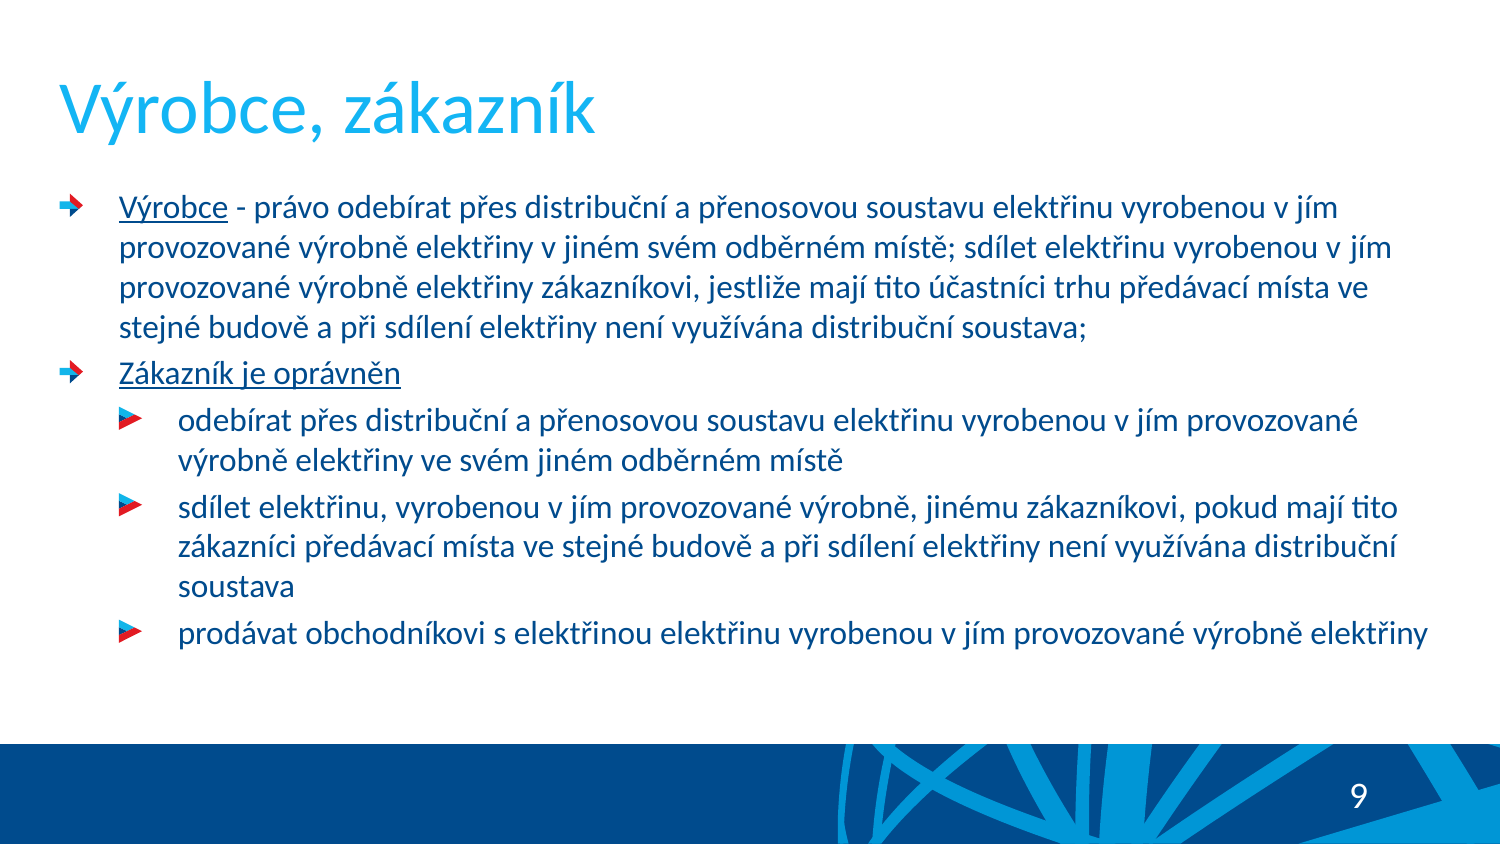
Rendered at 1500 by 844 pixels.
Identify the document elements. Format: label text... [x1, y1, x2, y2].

list Výrobce - právo odebírat přes distribuční a přenosovou soustavu elektřinu vyrobenou v jím provozované výrobně elektřiny v jiném svém odběrném místě; sdílet elektřinu vyrobenou v jím provozované výrobně elektřiny zákazníkovi, jestliže mají tito účastníci trhu předávací místa ve stejné budově a při sdílení elektřiny není využívána distribuční soustava; Zákazník je oprávněn odebírat přes distribuční a přenosovou soustavu elektřinu vyrobenou v jím provozované výrobně elektřiny ve svém jiném odběrném místě sdílet elektřinu, vyrobenou v jím provozované výrobně, jinému zákazníkovi, pokud mají tito zákazníci předávací místa ve stejné budově a při sdílení elektřiny není využívána distribuční soustava prodávat obchodníkovi s elektřinou elektřinu vyrobenou v jím provozované výrobně elektřiny [59, 126, 1441, 684]
title Výrobce, zákazník [59, 58, 1441, 126]
